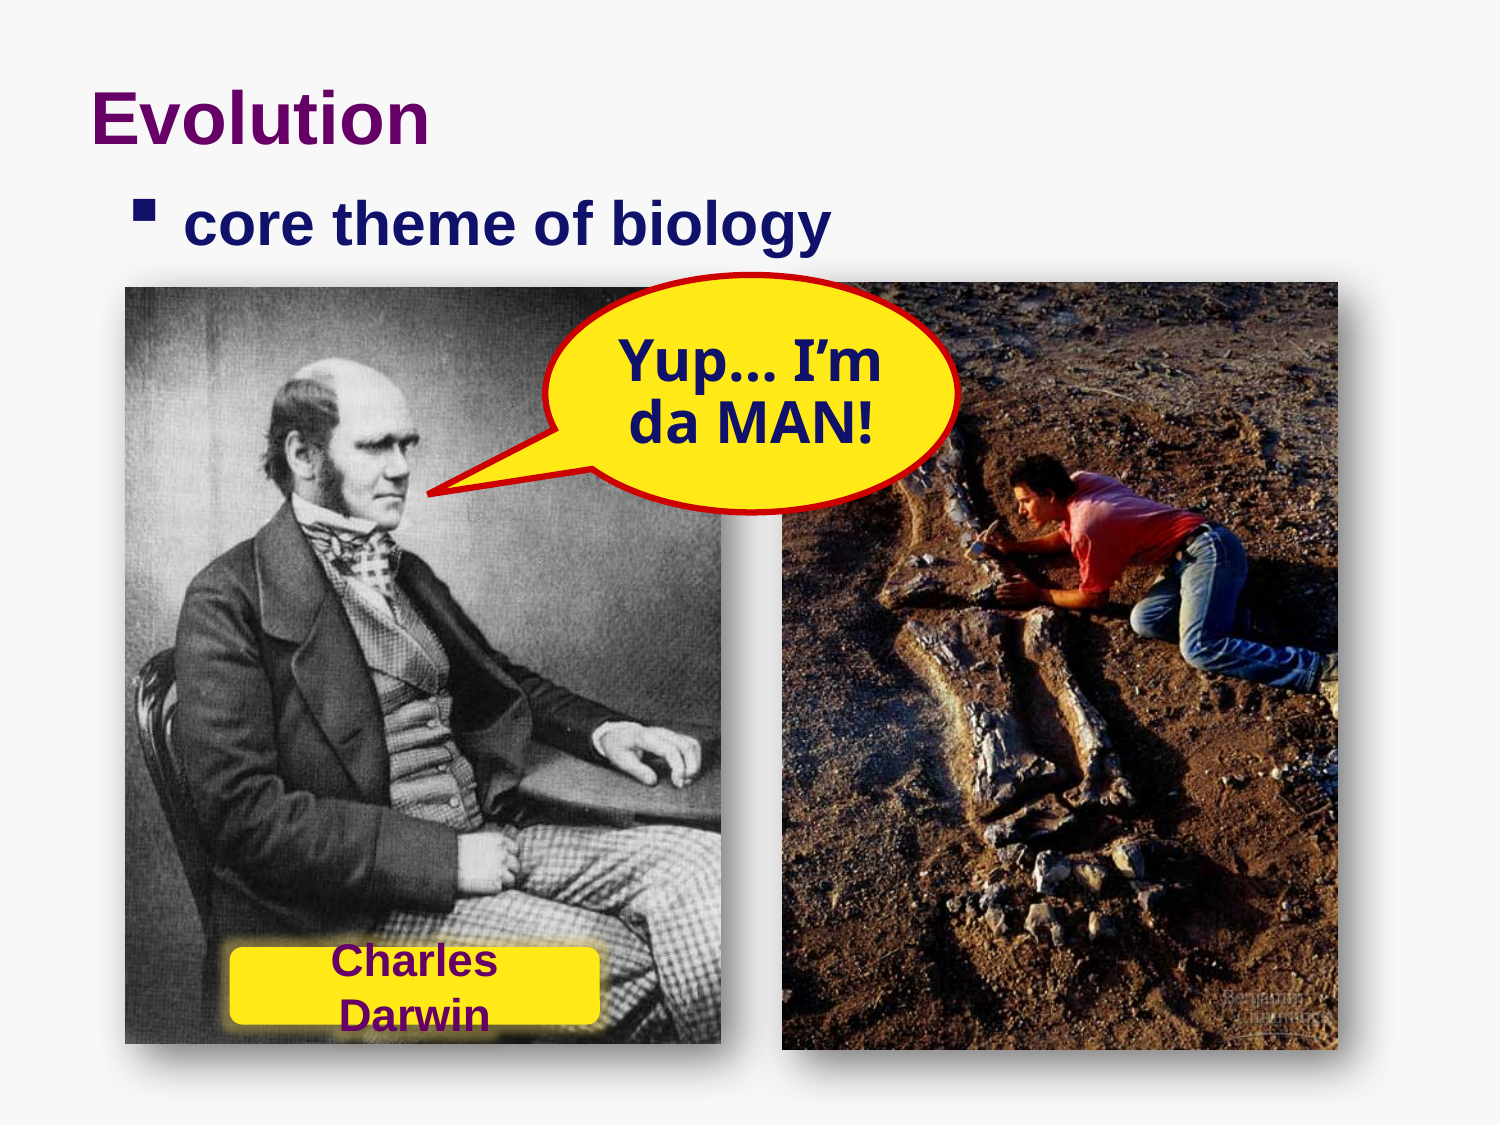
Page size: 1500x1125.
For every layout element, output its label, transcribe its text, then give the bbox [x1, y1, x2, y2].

picture [782, 281, 1338, 1051]
list core theme of biology [112, 174, 1388, 901]
picture [124, 287, 721, 1045]
text_box Yup… I’m da MAN! [668, 274, 812, 513]
title Evolution [74, 62, 1351, 188]
